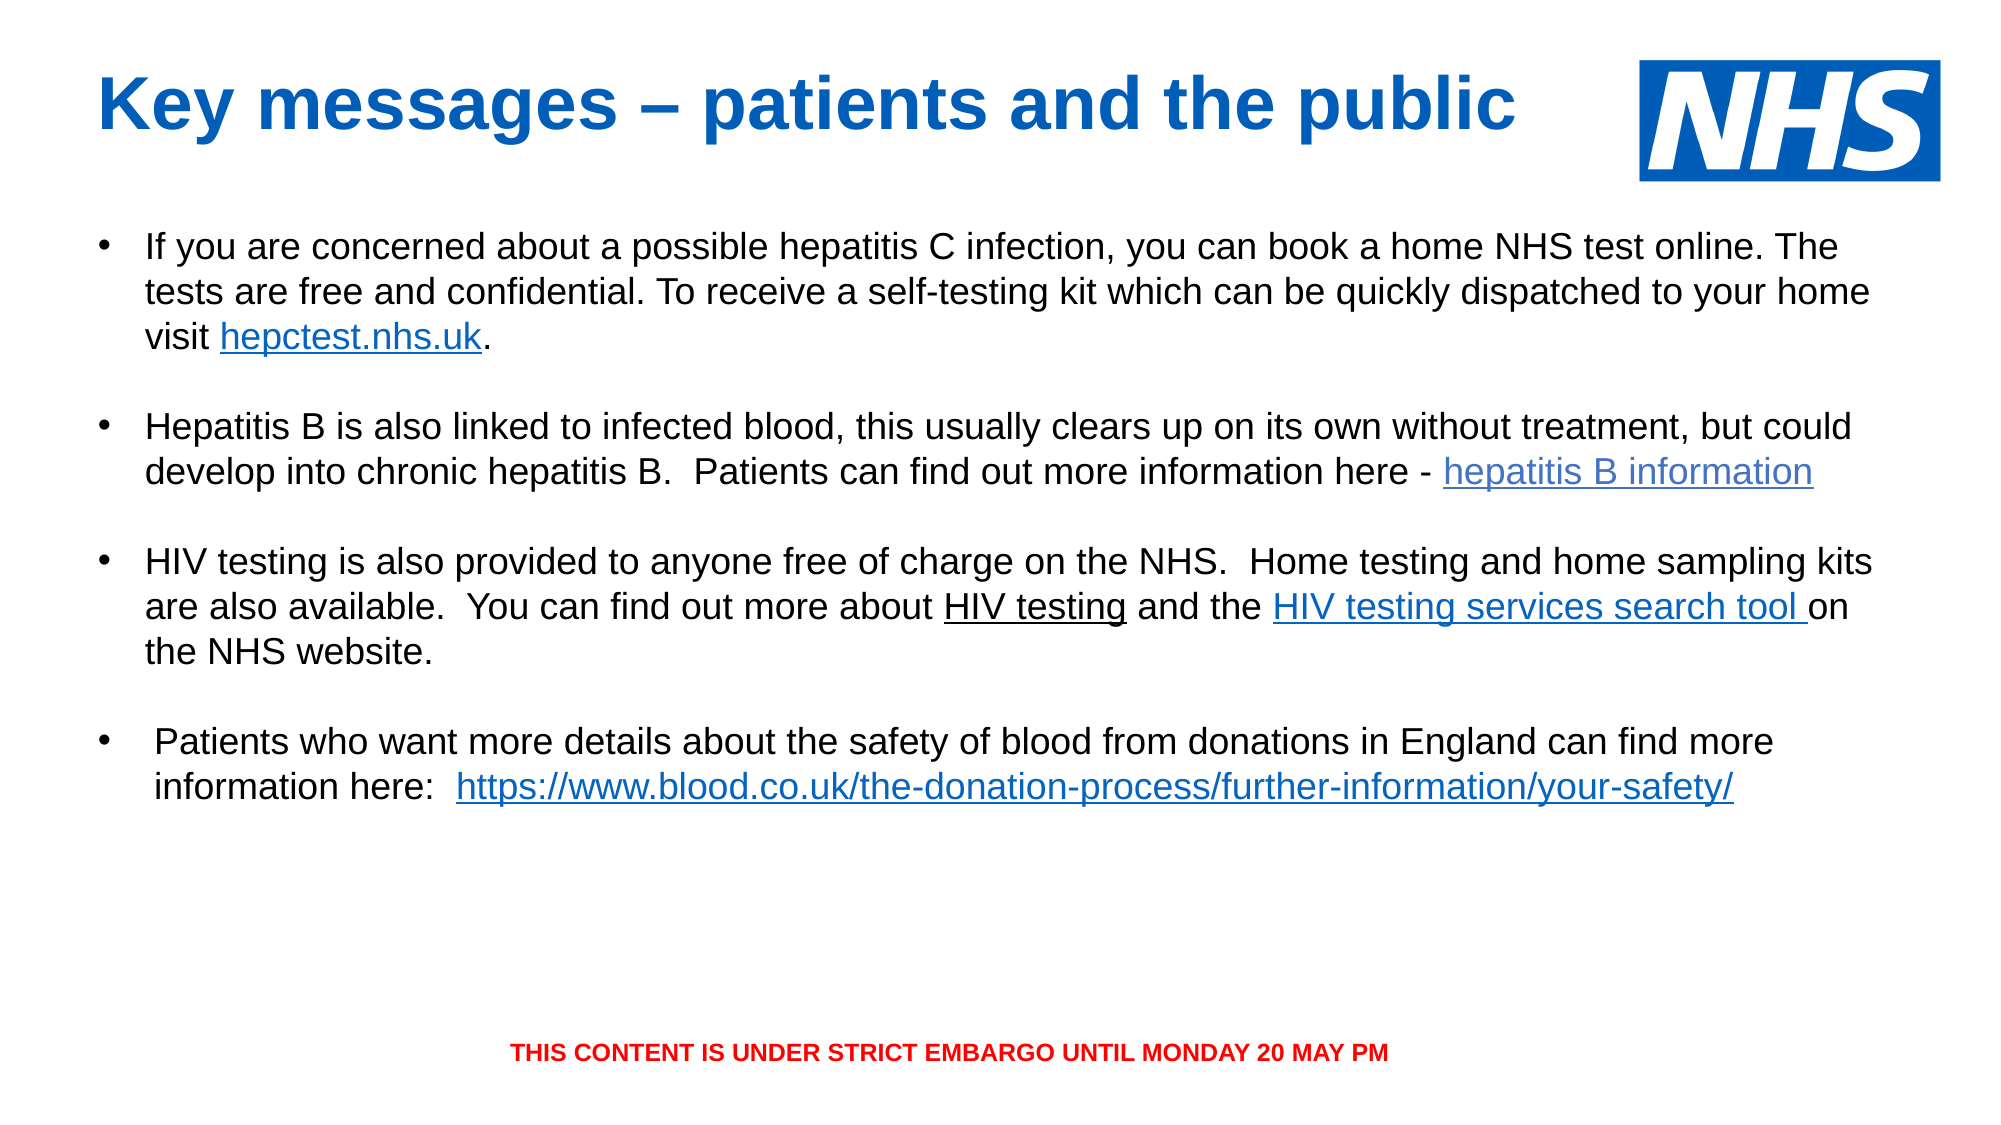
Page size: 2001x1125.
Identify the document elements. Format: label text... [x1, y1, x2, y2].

picture [1630, 47, 1950, 195]
text_box Key messages – patients and the public [82, 47, 1630, 153]
text_box If you are concerned about a possible hepatitis C infection, you can book a home NHS test online. The tests are free and confidential. To receive a self-testing kit which can be quickly dispatched to your home visit hepctest.nhs.uk. Hepatitis B is also linked to infected blood, this usually clears up on its own without treatment, but could develop into chronic hepatitis B. Patients can find out more information here - hepatitis B information HIV testing is also provided to anyone free of charge on the NHS. Home testing and home sampling kits are also available. You can find out more about HIV testing and the HIV testing services search tool on the NHS website. Patients who want more details about the safety of blood from donations in England can find more information here: https://www.blood.co.uk/the-donation-process/further-information/your-safety/ [82, 214, 1917, 905]
footer THIS CONTENT IS UNDER STRICT EMBARGO UNTIL MONDAY 20 MAY PM [281, 1021, 1648, 1082]
